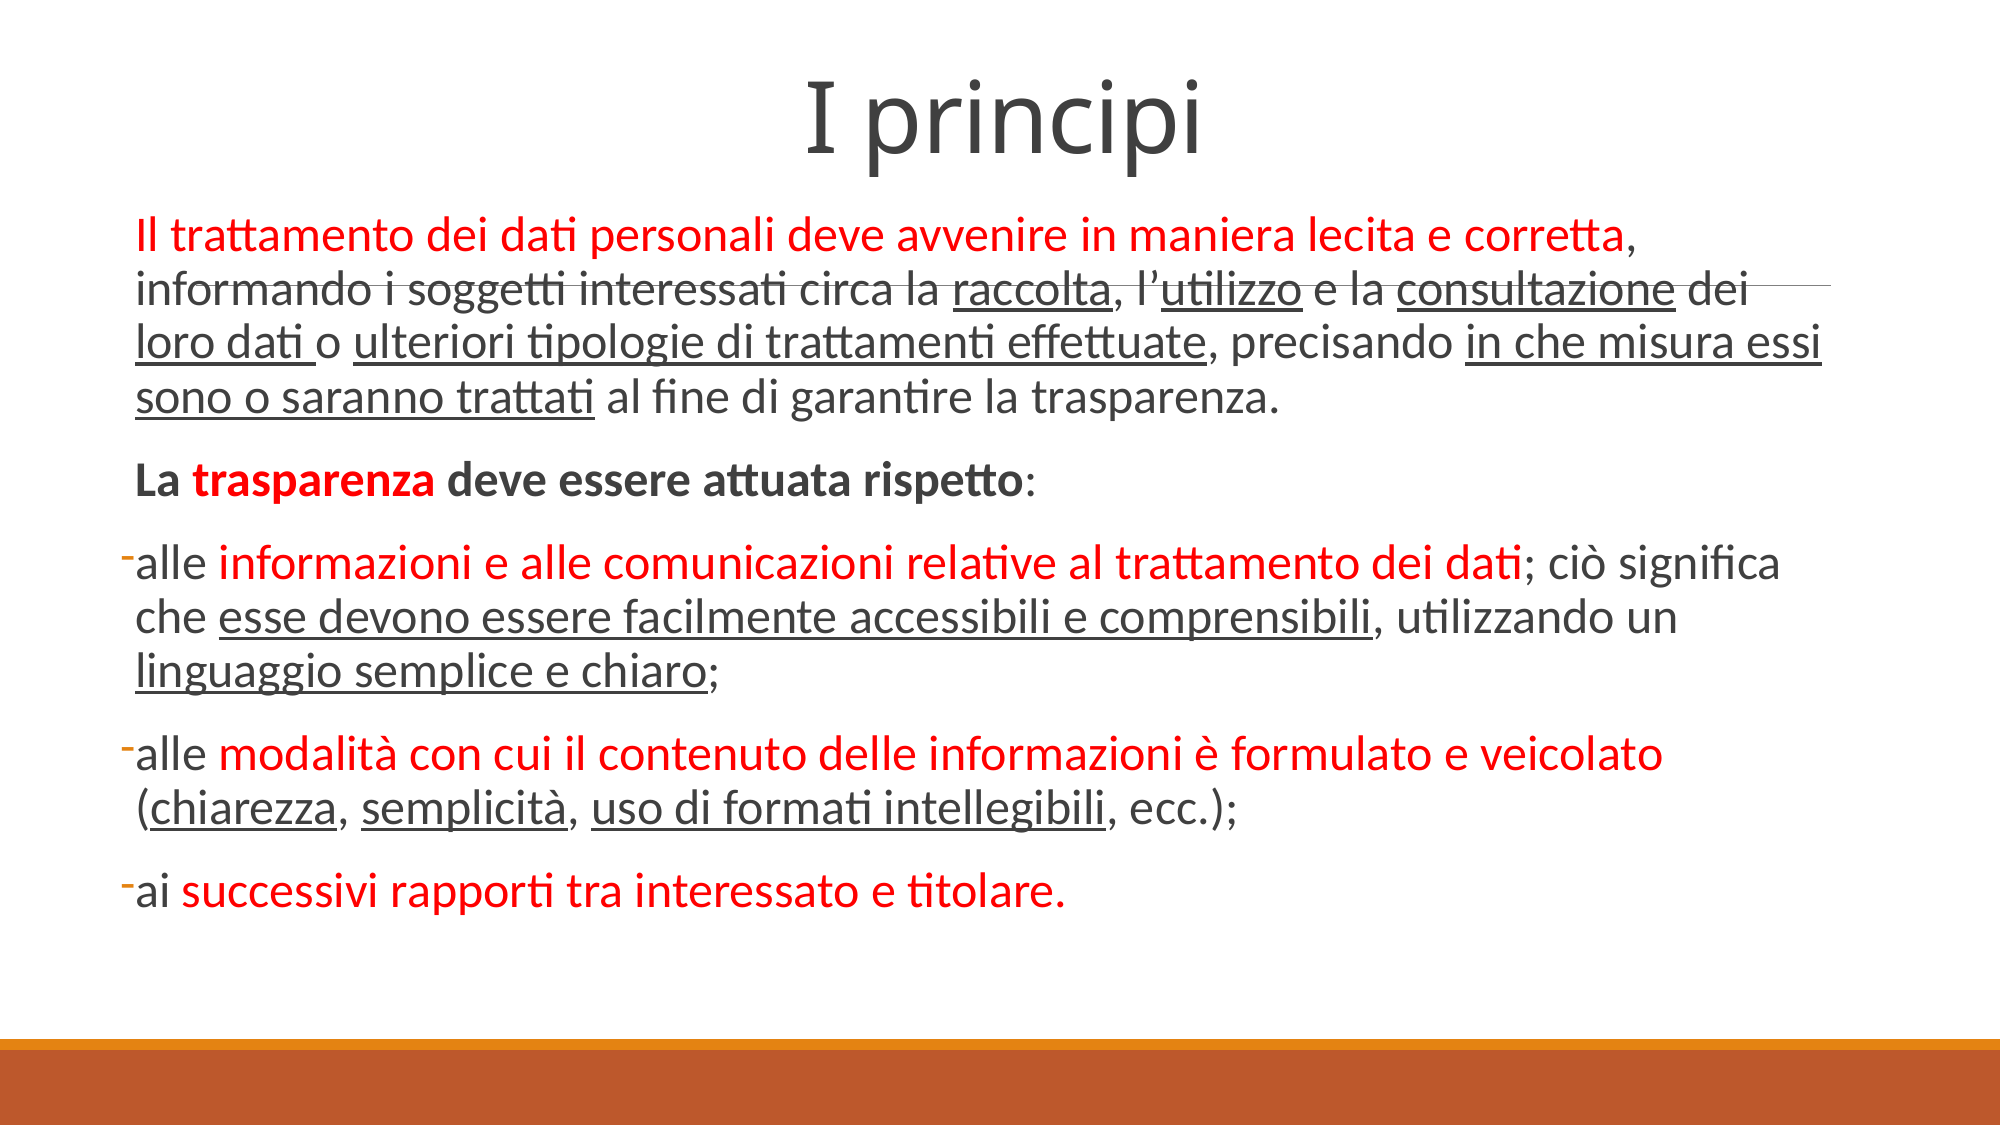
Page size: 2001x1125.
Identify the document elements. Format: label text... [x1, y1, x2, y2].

list Il trattamento dei dati personali deve avvenire in maniera lecita e corretta, informando i soggetti interessati circa la raccolta, l’utilizzo e la consultazione dei loro dati o ulteriori tipologie di trattamenti effettuate, precisando in che misura essi sono o saranno trattati al fine di garantire la trasparenza. La trasparenza deve essere attuata rispetto: alle informazioni e alle comunicazioni relative al trattamento dei dati; ciò significa che esse devono essere facilmente accessibili e comprensibili, utilizzando un linguaggio semplice e chiaro; alle modalità con cui il contenuto delle informazioni è formulato e veicolato (chiarezza, semplicità, uso di formati intellegibili, ecc.); ai successivi rapporti tra interessato e titolare. [120, 200, 1830, 963]
title I principi [180, 47, 1830, 182]
